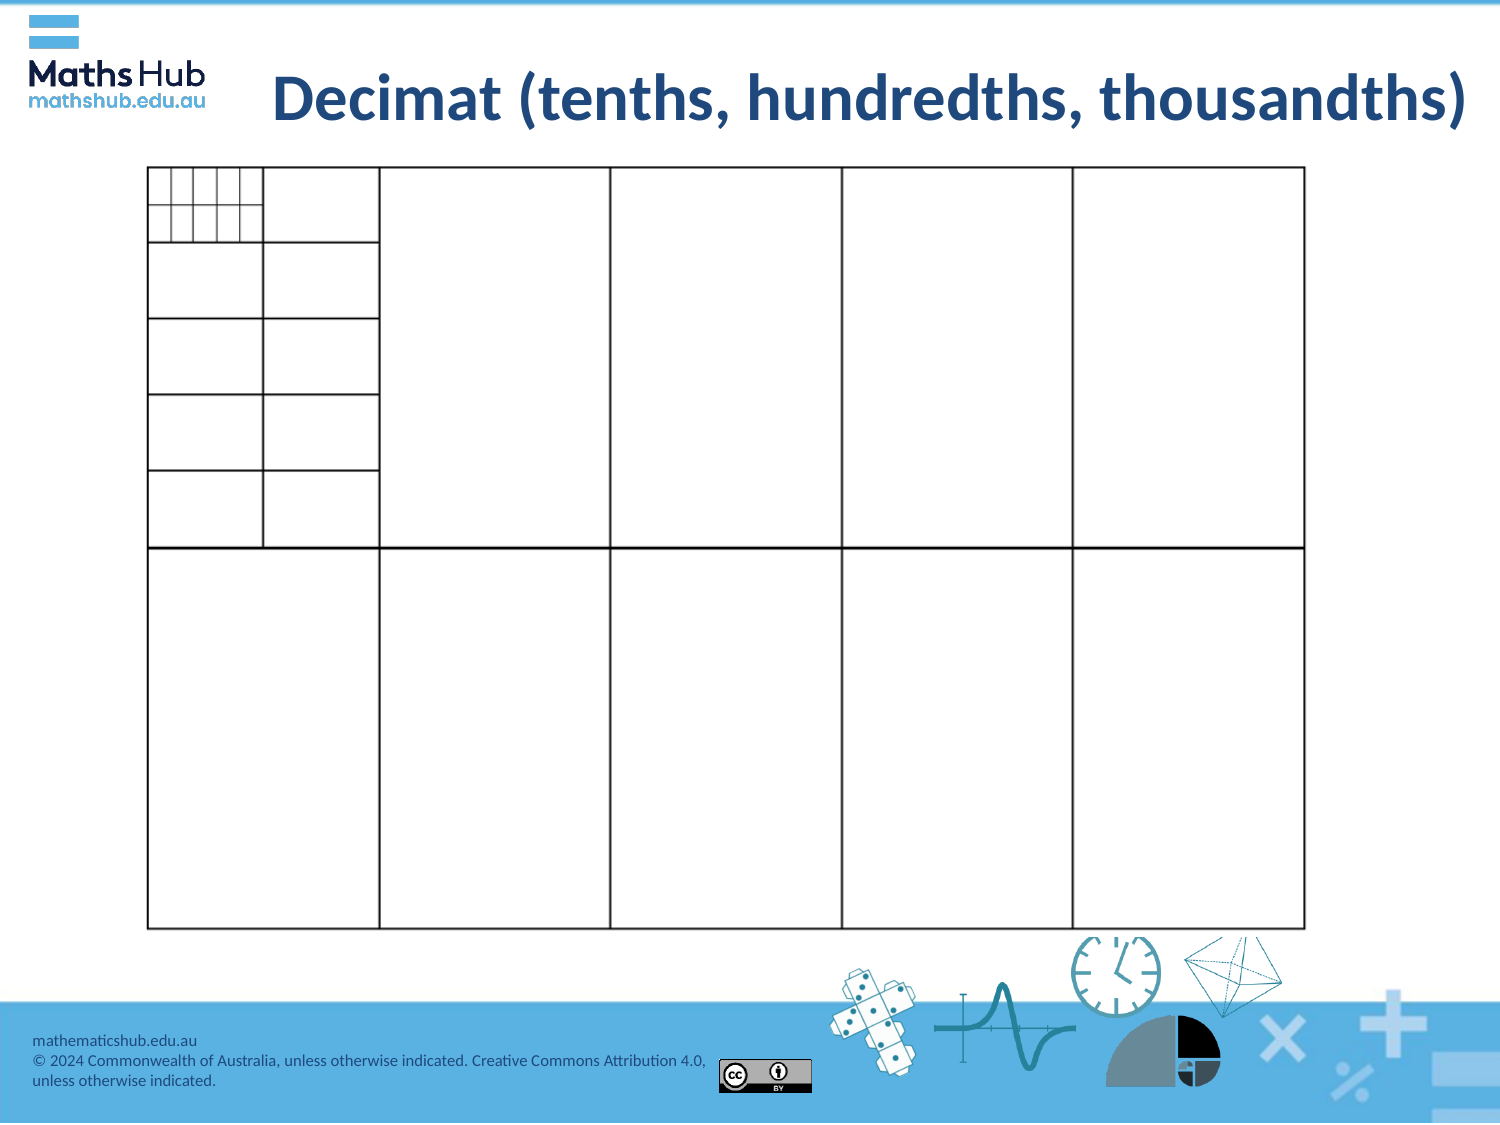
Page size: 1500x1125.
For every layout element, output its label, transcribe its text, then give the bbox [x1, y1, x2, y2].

picture [0, 0, 1500, 1123]
title Decimat (tenths, hundredths, thousandths) [242, 0, 1500, 188]
